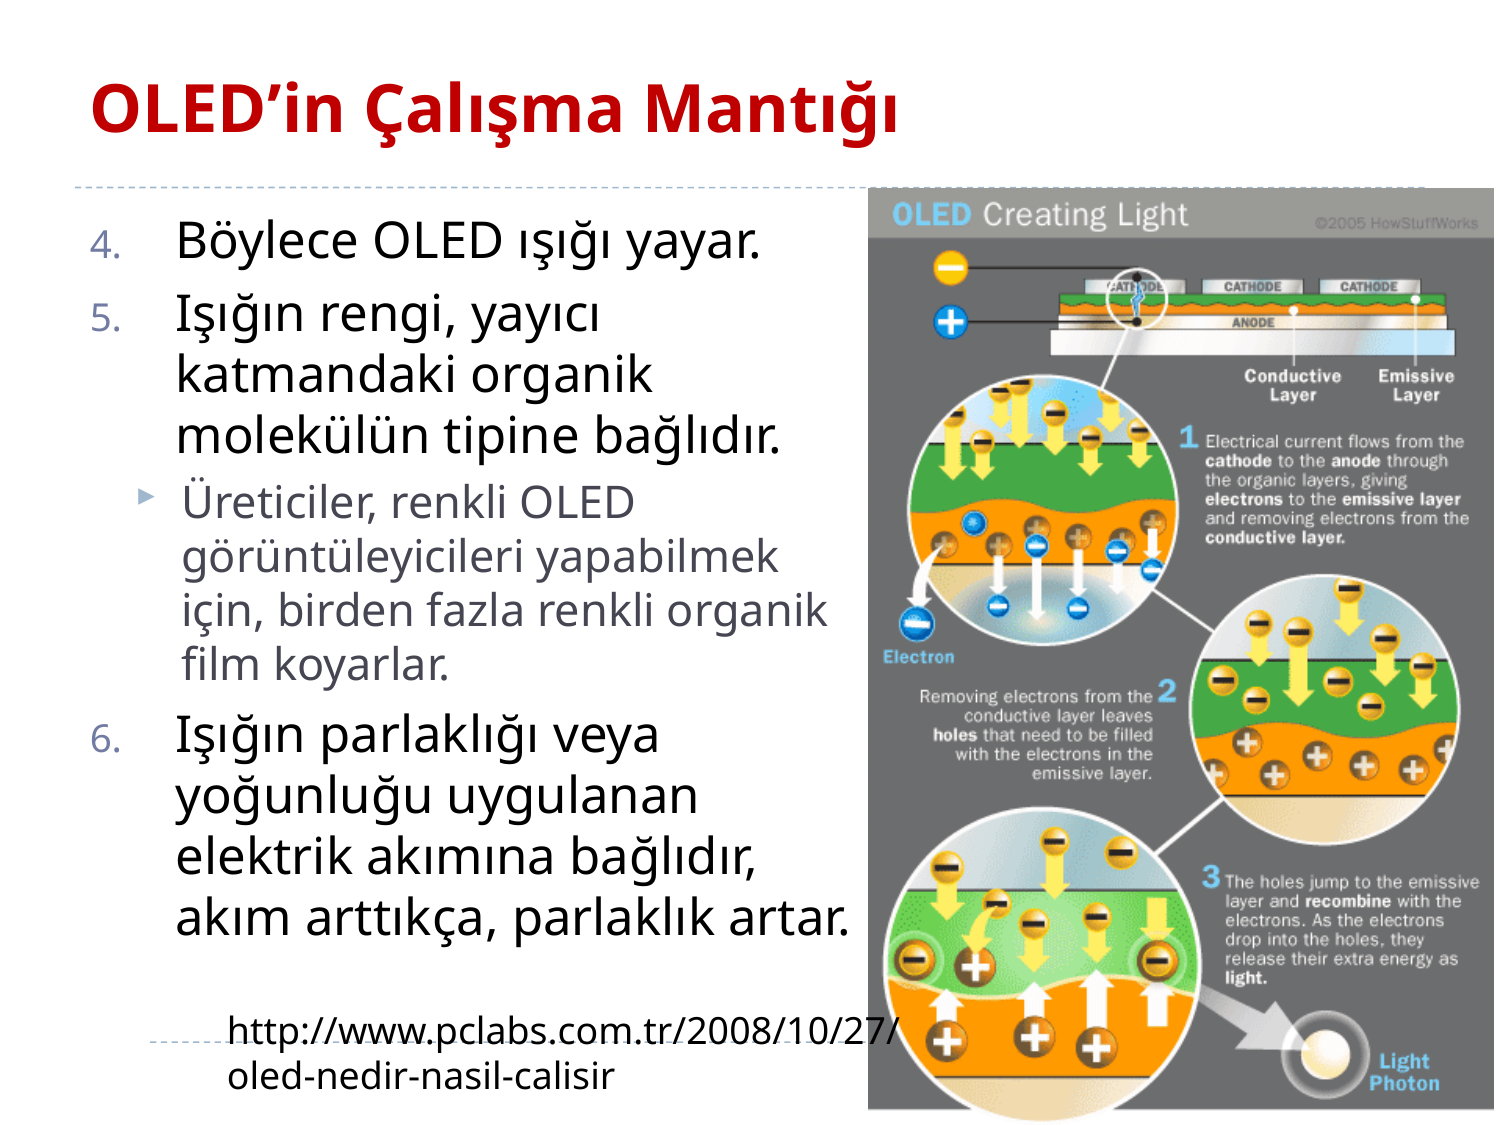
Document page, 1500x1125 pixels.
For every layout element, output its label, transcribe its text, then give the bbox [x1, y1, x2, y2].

title OLED’in Çalışma Mantığı [75, 24, 1425, 188]
text_box http://www.pclabs.com.tr/2008/10/27/ oled-nedir-nasil-calisir [212, 999, 862, 1105]
list Böylece OLED ışığı yayar. Işığın rengi, yayıcı katmandaki organik molekülün tipine bağlıdır. Üreticiler, renkli OLED görüntüleyicileri yapabilmek için, birden fazla renkli organik film koyarlar. Işığın parlaklığı veya yoğunluğu uygulanan elektrik akımına bağlıdır, akım arttıkça, parlaklık artar. [75, 200, 862, 1010]
picture [867, 188, 1494, 1125]
